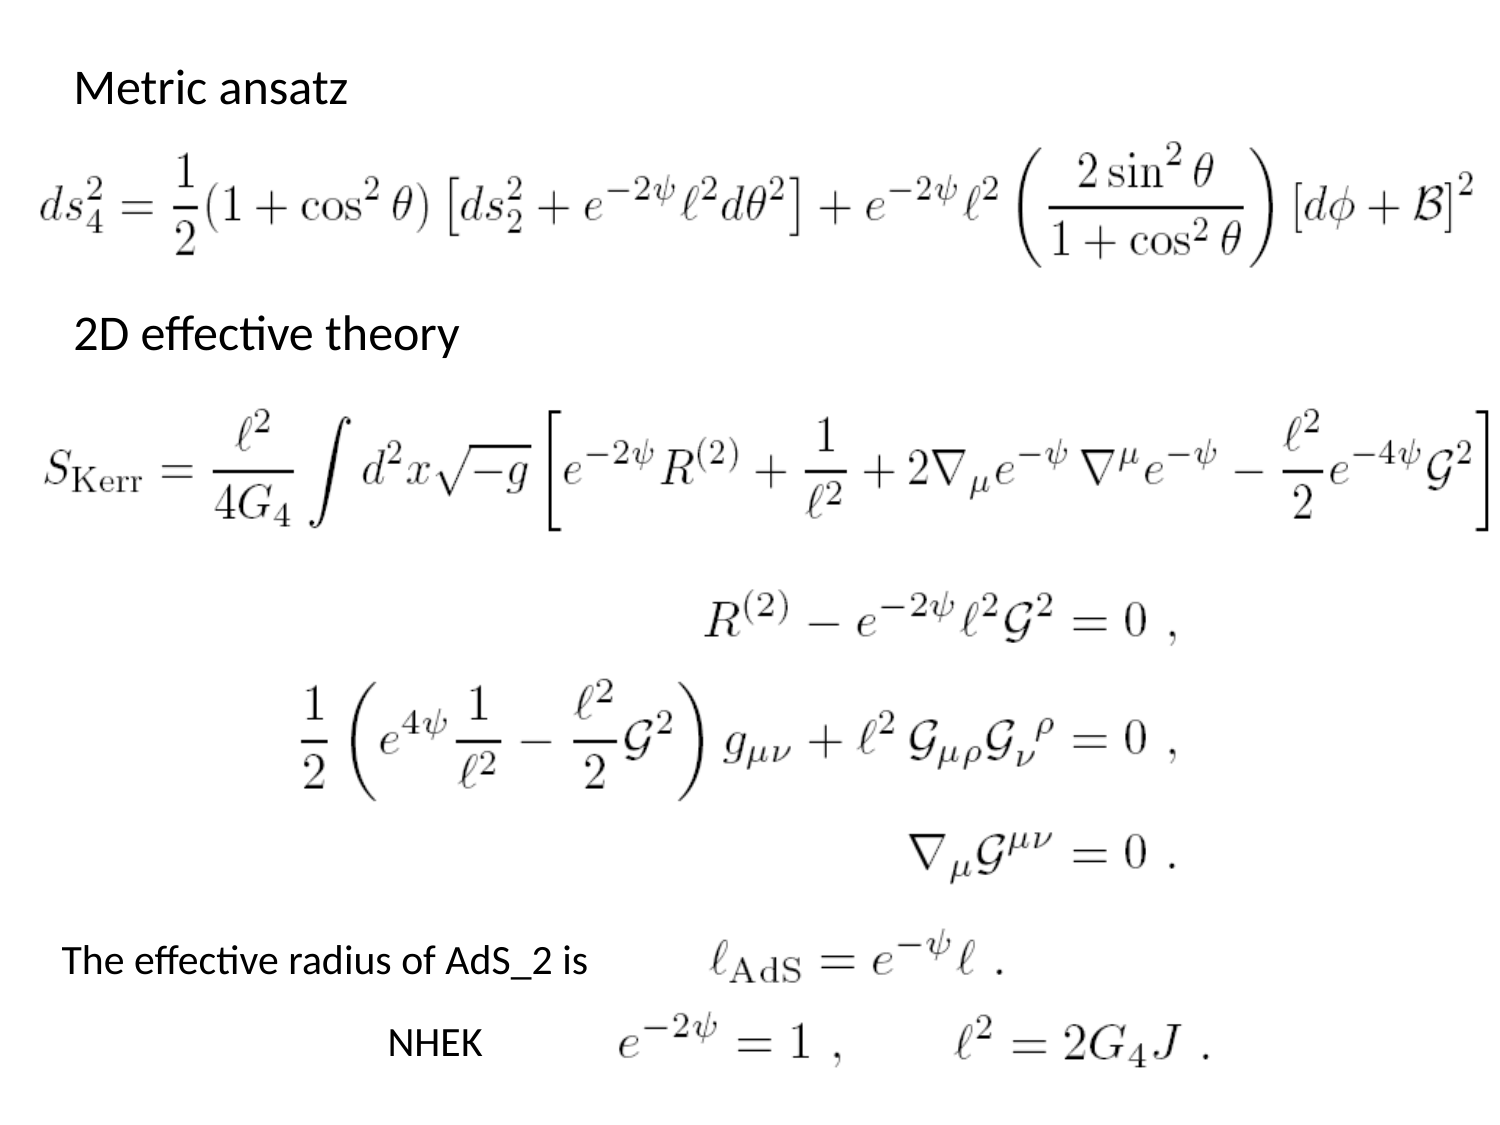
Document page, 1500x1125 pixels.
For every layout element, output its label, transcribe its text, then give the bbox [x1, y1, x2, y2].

picture [606, 1007, 853, 1074]
picture [280, 573, 1182, 886]
picture [34, 398, 1500, 544]
text_box The effective radius of AdS_2 is [46, 925, 622, 991]
picture [702, 913, 1012, 994]
picture [34, 140, 1477, 271]
text_box Metric ansatz [58, 46, 1430, 122]
text_box NHEK [372, 1007, 572, 1073]
picture [946, 1007, 1219, 1074]
text_box 2D effective theory [58, 292, 1430, 368]
